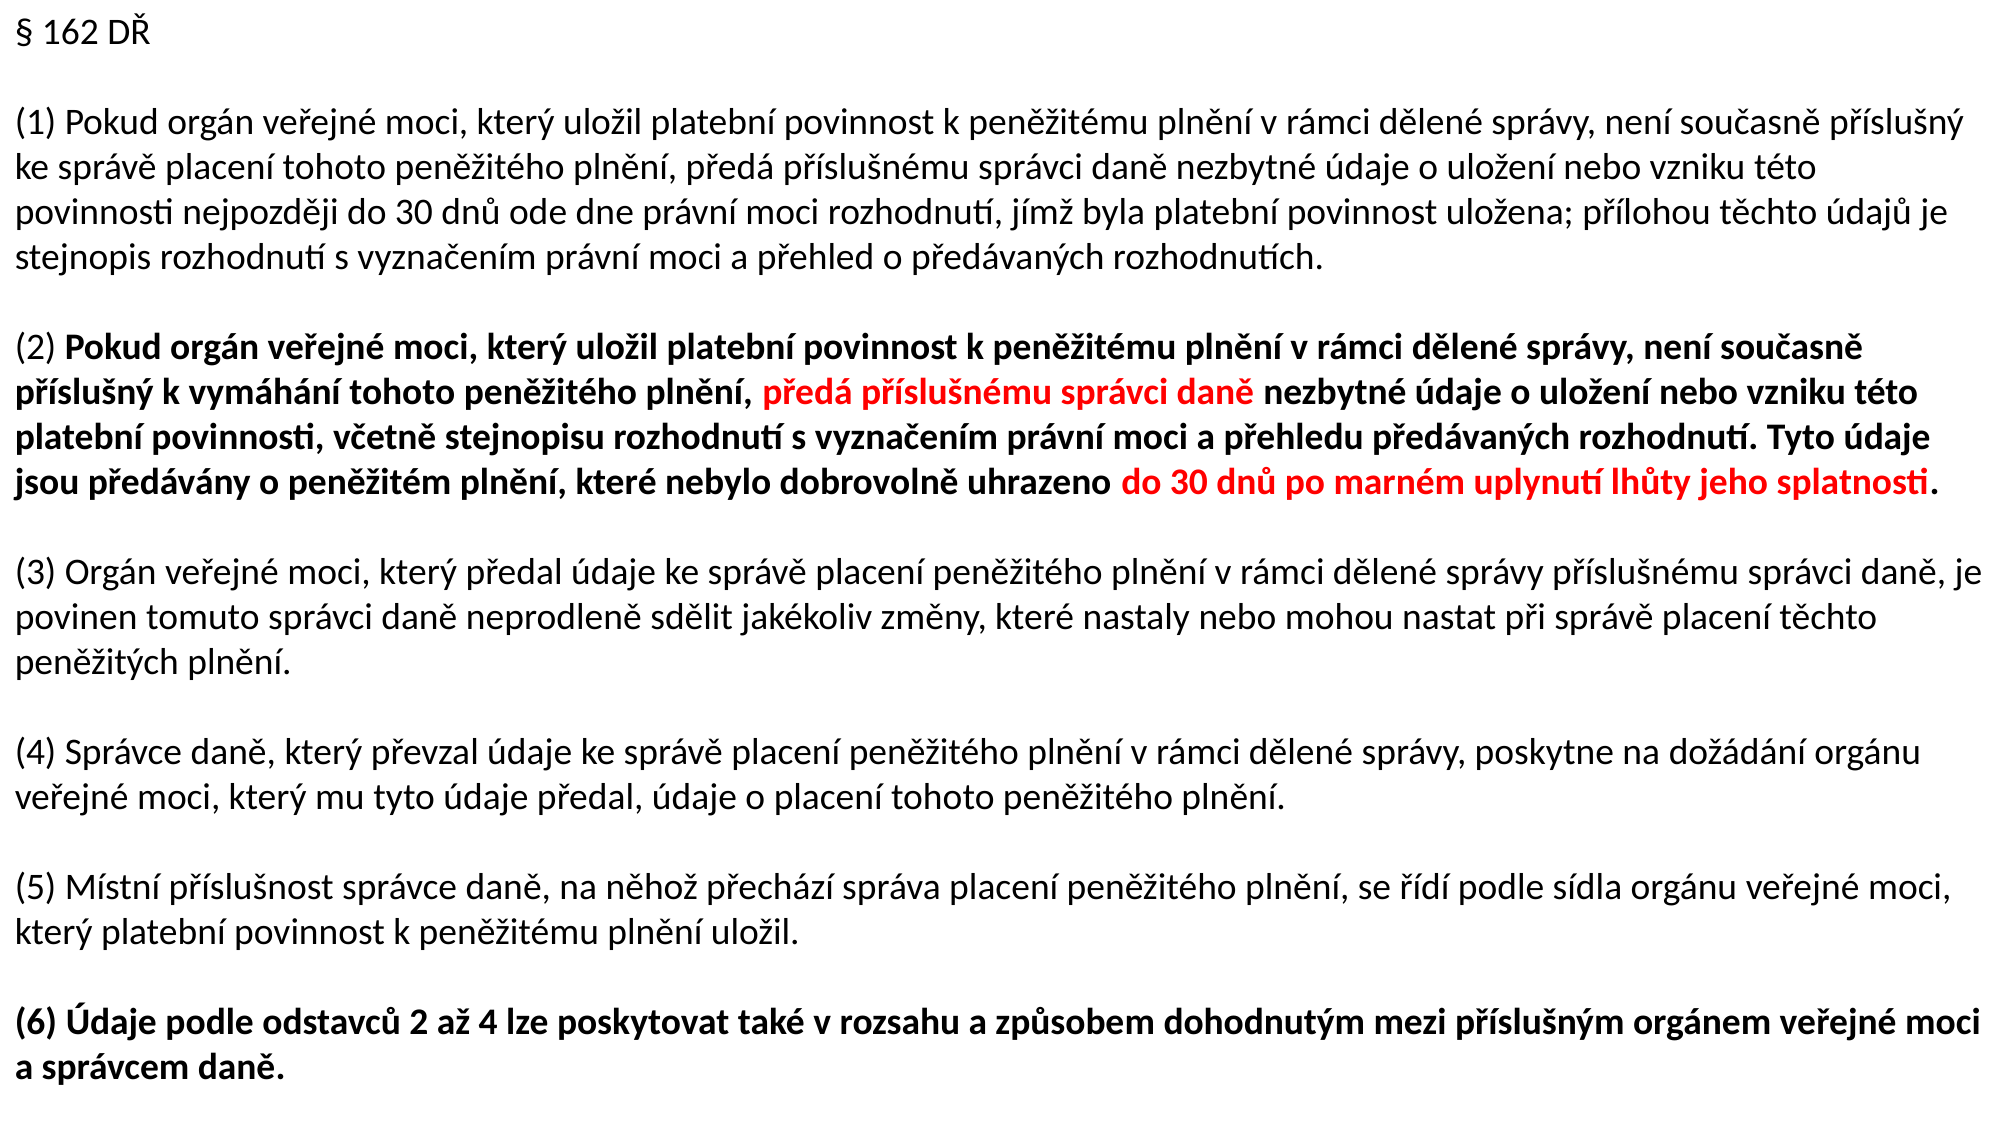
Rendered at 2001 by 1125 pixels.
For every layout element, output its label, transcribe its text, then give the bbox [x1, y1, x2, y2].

text_box § 162 DŘ (1) Pokud orgán veřejné moci, který uložil platební povinnost k peněžitému plnění v rámci dělené správy, není současně příslušný ke správě placení tohoto peněžitého plnění, předá příslušnému správci daně nezbytné údaje o uložení nebo vzniku této povinnosti nejpozději do 30 dnů ode dne právní moci rozhodnutí, jímž byla platební povinnost uložena; přílohou těchto údajů je stejnopis rozhodnutí s vyznačením právní moci a přehled o předávaných rozhodnutích. (2) Pokud orgán veřejné moci, který uložil platební povinnost k peněžitému plnění v rámci dělené správy, není současně příslušný k vymáhání tohoto peněžitého plnění, předá příslušnému správci daně nezbytné údaje o uložení nebo vzniku této platební povinnosti, včetně stejnopisu rozhodnutí s vyznačením právní moci a přehledu předávaných rozhodnutí. Tyto údaje jsou předávány o peněžitém plnění, které nebylo dobrovolně uhrazeno do 30 dnů po marném uplynutí lhůty jeho splatnosti. (3) Orgán veřejné moci, který předal údaje ke správě placení peněžitého plnění v rámci dělené správy příslušnému správci daně, je povinen tomuto správci daně neprodleně sdělit jakékoliv změny, které nastaly nebo mohou nastat při správě placení těchto peněžitých plnění. (4) Správce daně, který převzal údaje ke správě placení peněžitého plnění v rámci dělené správy, poskytne na dožádání orgánu veřejné moci, který mu tyto údaje předal, údaje o placení tohoto peněžitého plnění. (5) Místní příslušnost správce daně, na něhož přechází správa placení peněžitého plnění, se řídí podle sídla orgánu veřejné moci, který platební povinnost k peněžitému plnění uložil. (6) Údaje podle odstavců 2 až 4 lze poskytovat také v rozsahu a způsobem dohodnutým mezi příslušným orgánem veřejné moci a správcem daně. [0, 0, 2000, 1095]
